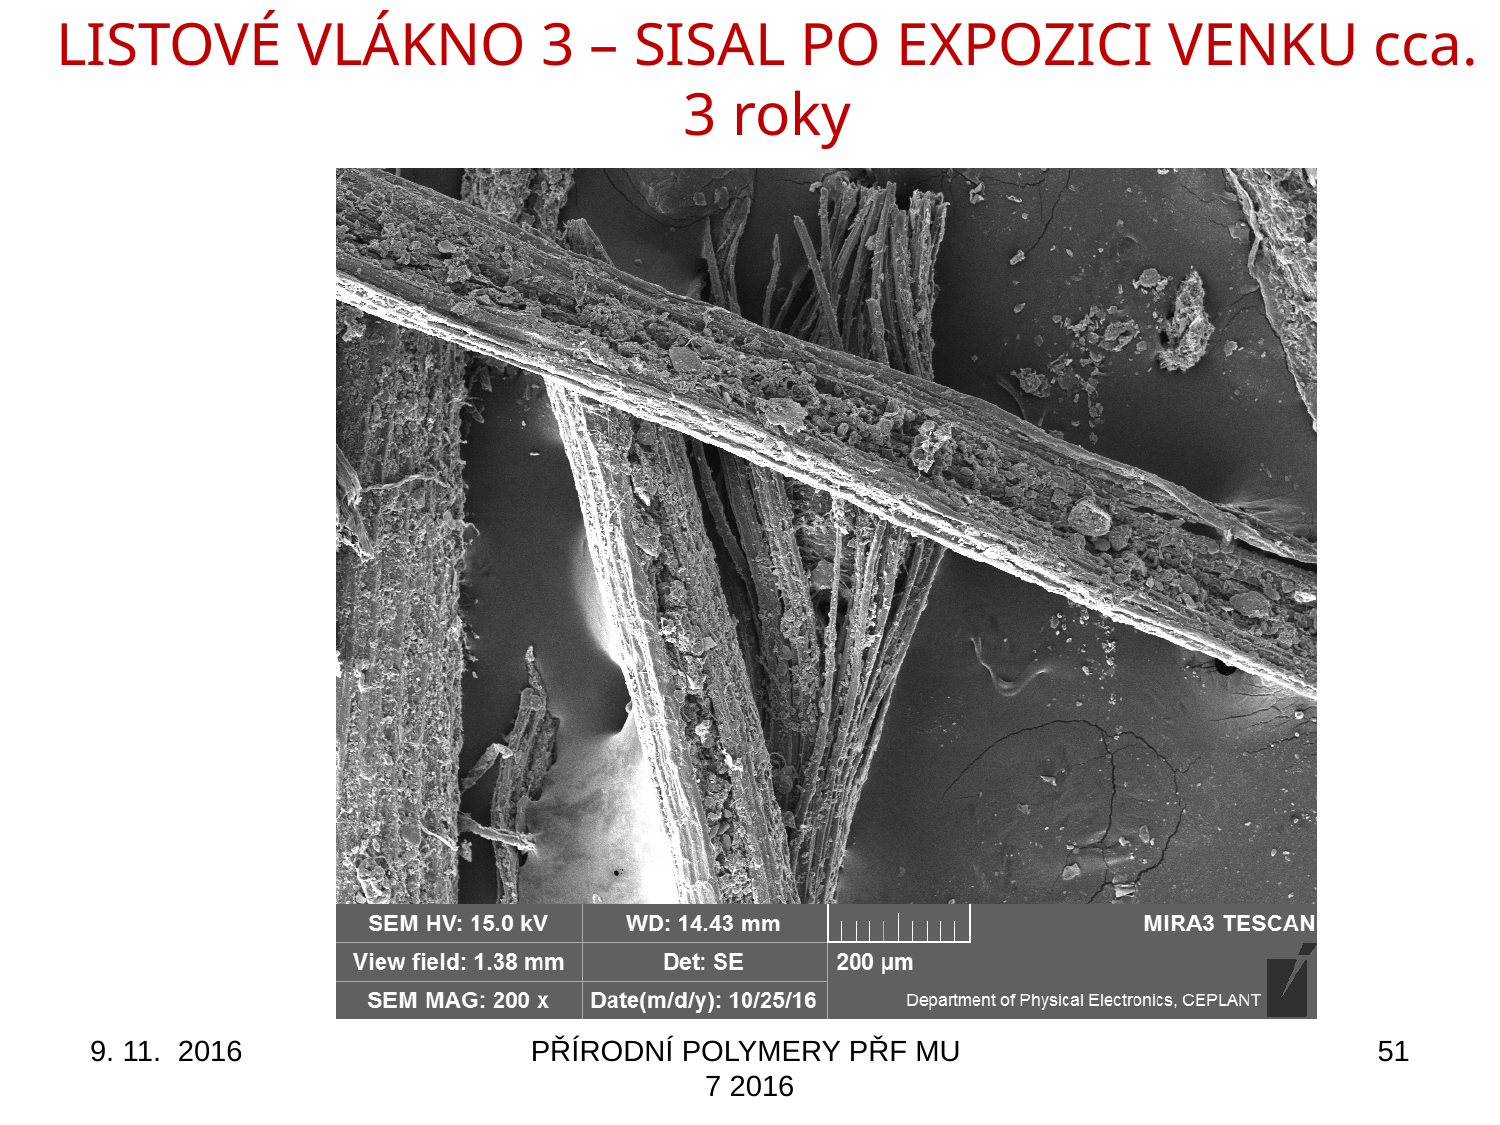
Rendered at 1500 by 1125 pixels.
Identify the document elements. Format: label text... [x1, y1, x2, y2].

slide_number 9. 11. 2016 [74, 1024, 426, 1103]
text_box LISTOVÉ VLÁKNO 3 – SISAL PO EXPOZICI VENKU cca. 3 roky [35, 0, 1500, 155]
footer PŘÍRODNÍ POLYMERY PŘF MU 7 2016 [512, 1028, 988, 1103]
picture [336, 168, 1318, 1019]
slide_number 51 [1074, 1024, 1426, 1103]
